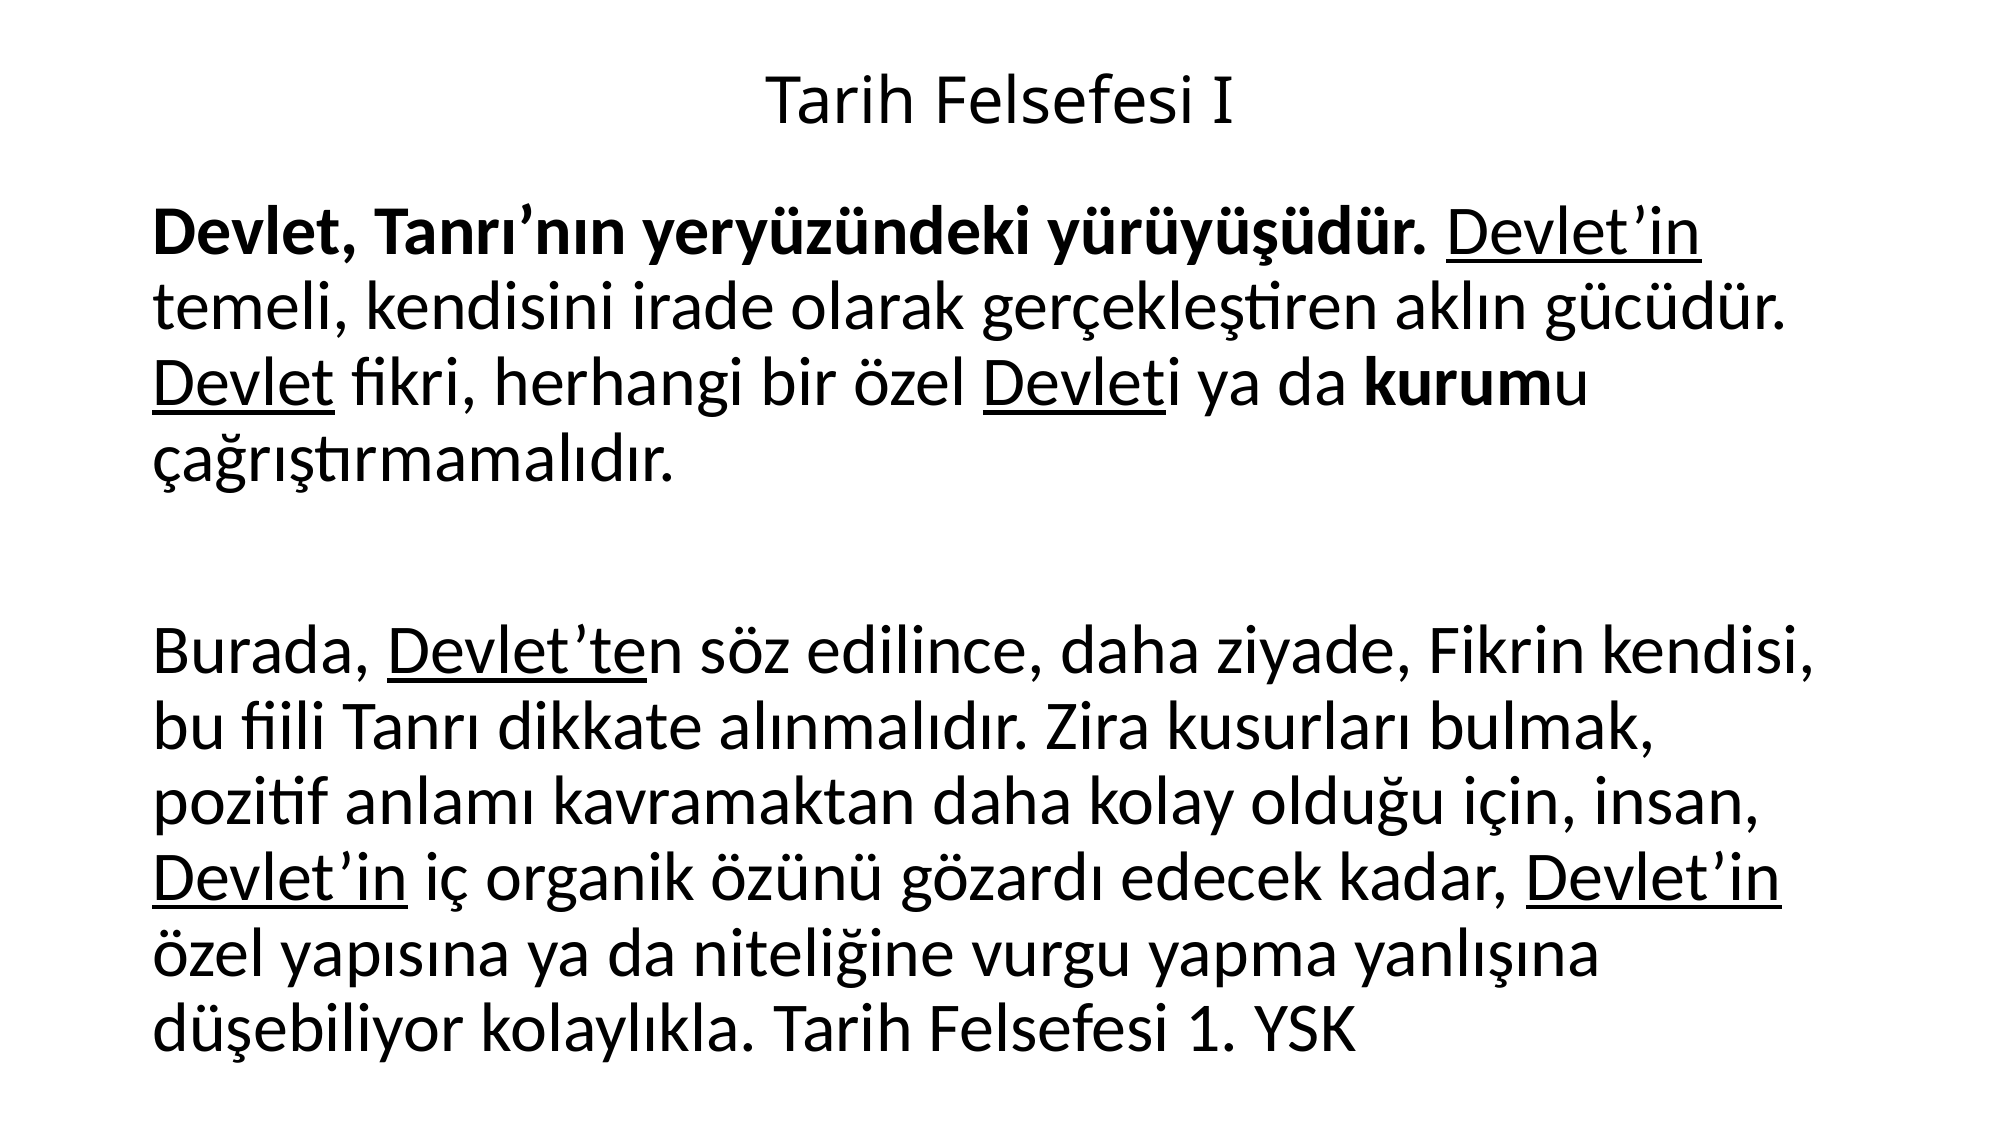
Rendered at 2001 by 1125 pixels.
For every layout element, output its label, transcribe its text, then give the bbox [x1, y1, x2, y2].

list Devlet, Tanrı’nın yeryüzündeki yürüyüşüdür. Devlet’in temeli, kendisini irade olarak gerçekleştiren aklın gücüdür. Devlet fikri, herhangi bir özel Devleti ya da kurumu çağrıştırmamalıdır. Burada, Devlet’ten söz edilince, daha ziyade, Fikrin kendisi, bu fiili Tanrı dikkate alınmalıdır. Zira kusurları bulmak, pozitif anlamı kavramaktan daha kolay olduğu için, insan, Devlet’in iç organik özünü gözardı edecek kadar, Devlet’in özel yapısına ya da niteliğine vurgu yapma yanlışına düşebiliyor kolaylıkla. Tarih Felsefesi 1. YSK [137, 186, 1863, 1080]
title Tarih Felsefesi I [137, 59, 1863, 146]
